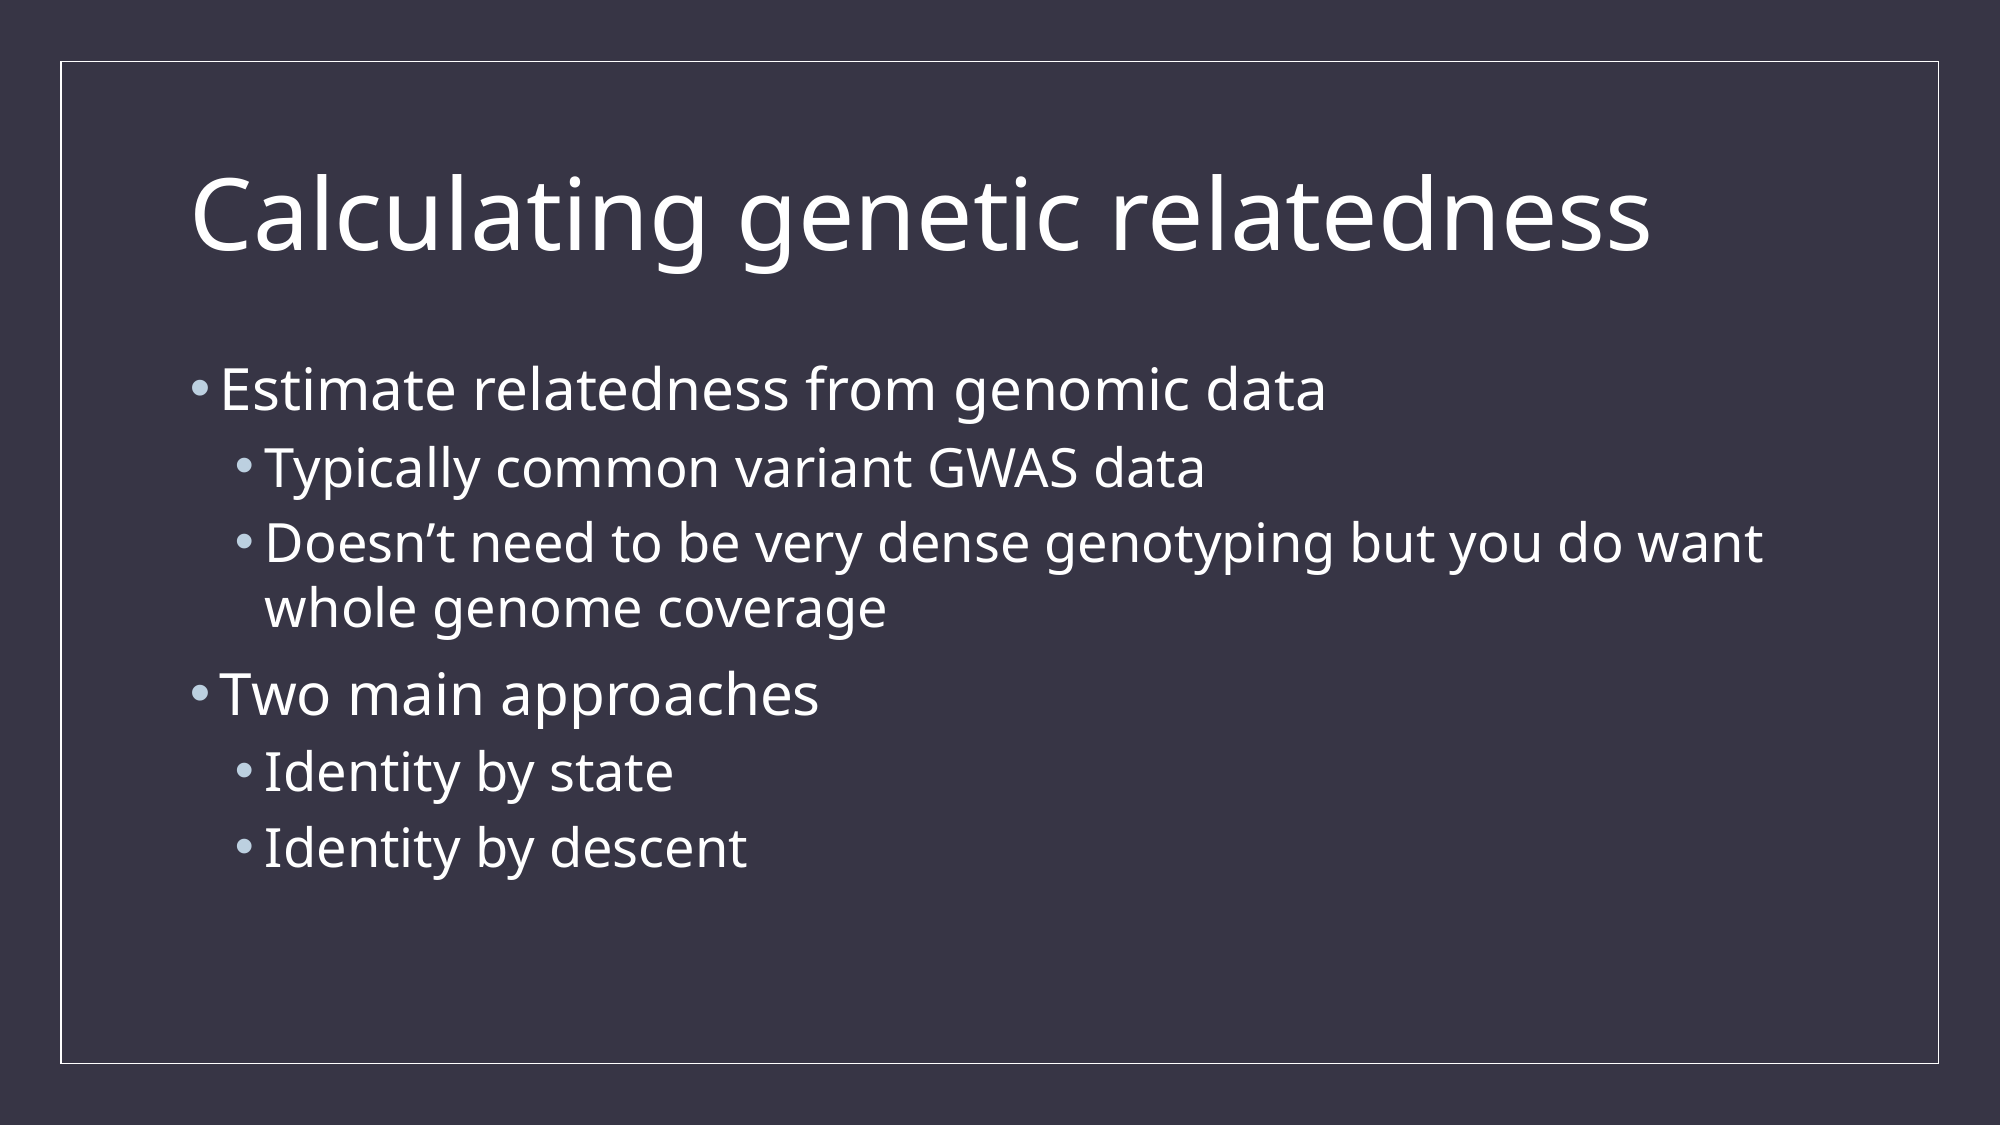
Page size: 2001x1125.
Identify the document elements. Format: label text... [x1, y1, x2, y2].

list Estimate relatedness from genomic data Typically common variant GWAS data Doesn’t need to be very dense genotyping but you do want whole genome coverage Two main approaches Identity by state Identity by descent [174, 345, 1825, 990]
title Calculating genetic relatedness [174, 105, 1825, 331]
